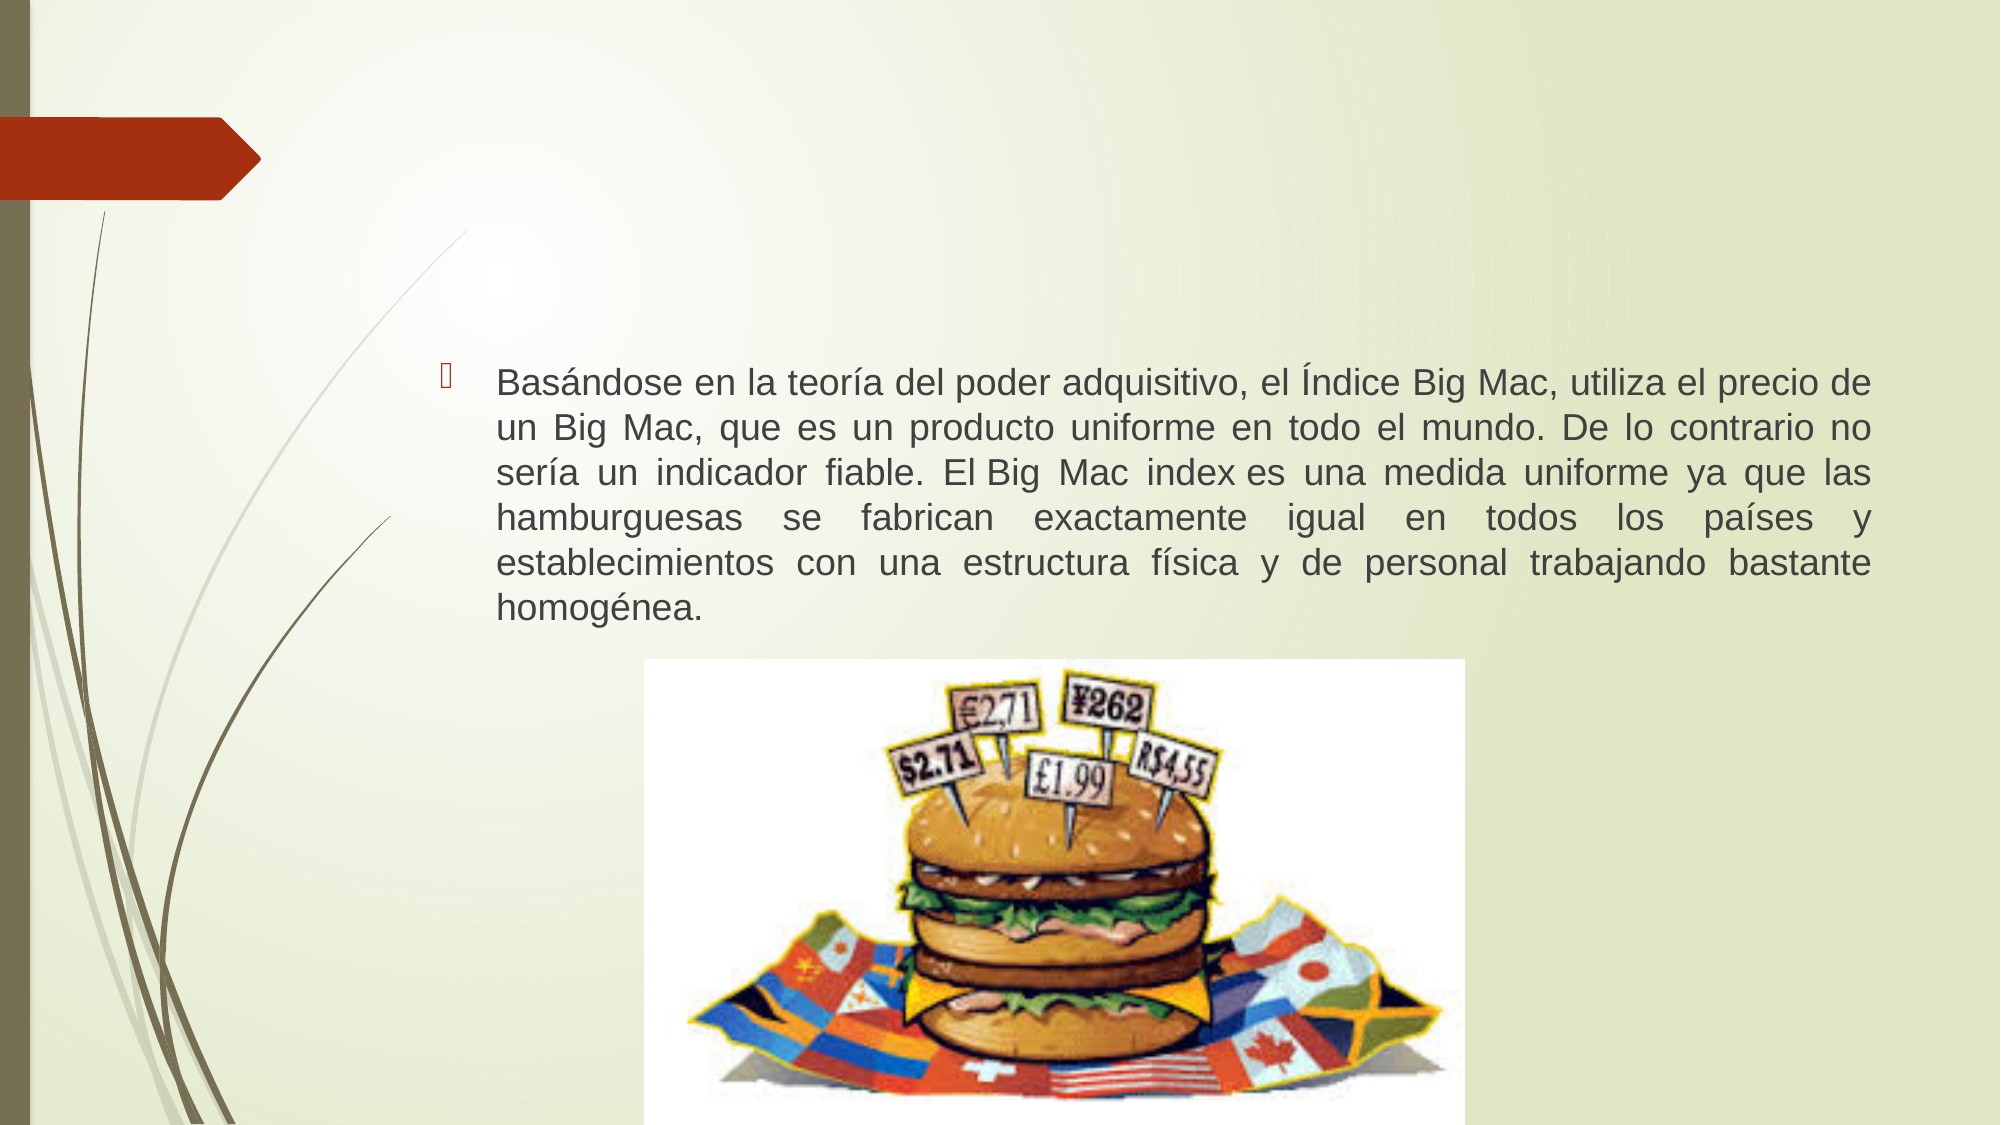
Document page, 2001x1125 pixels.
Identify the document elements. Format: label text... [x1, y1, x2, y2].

picture [644, 659, 1465, 1125]
list Basándose en la teoría del poder adquisitivo, el Índice Big Mac, utiliza el precio de un Big Mac, que es un producto uniforme en todo el mundo. De lo contrario no sería un indicador fiable. El Big Mac index es una medida uniforme ya que las hamburguesas se fabrican exactamente igual en todos los países y establecimientos con una estructura física y de personal trabajando bastante homogénea. [424, 350, 1888, 970]
